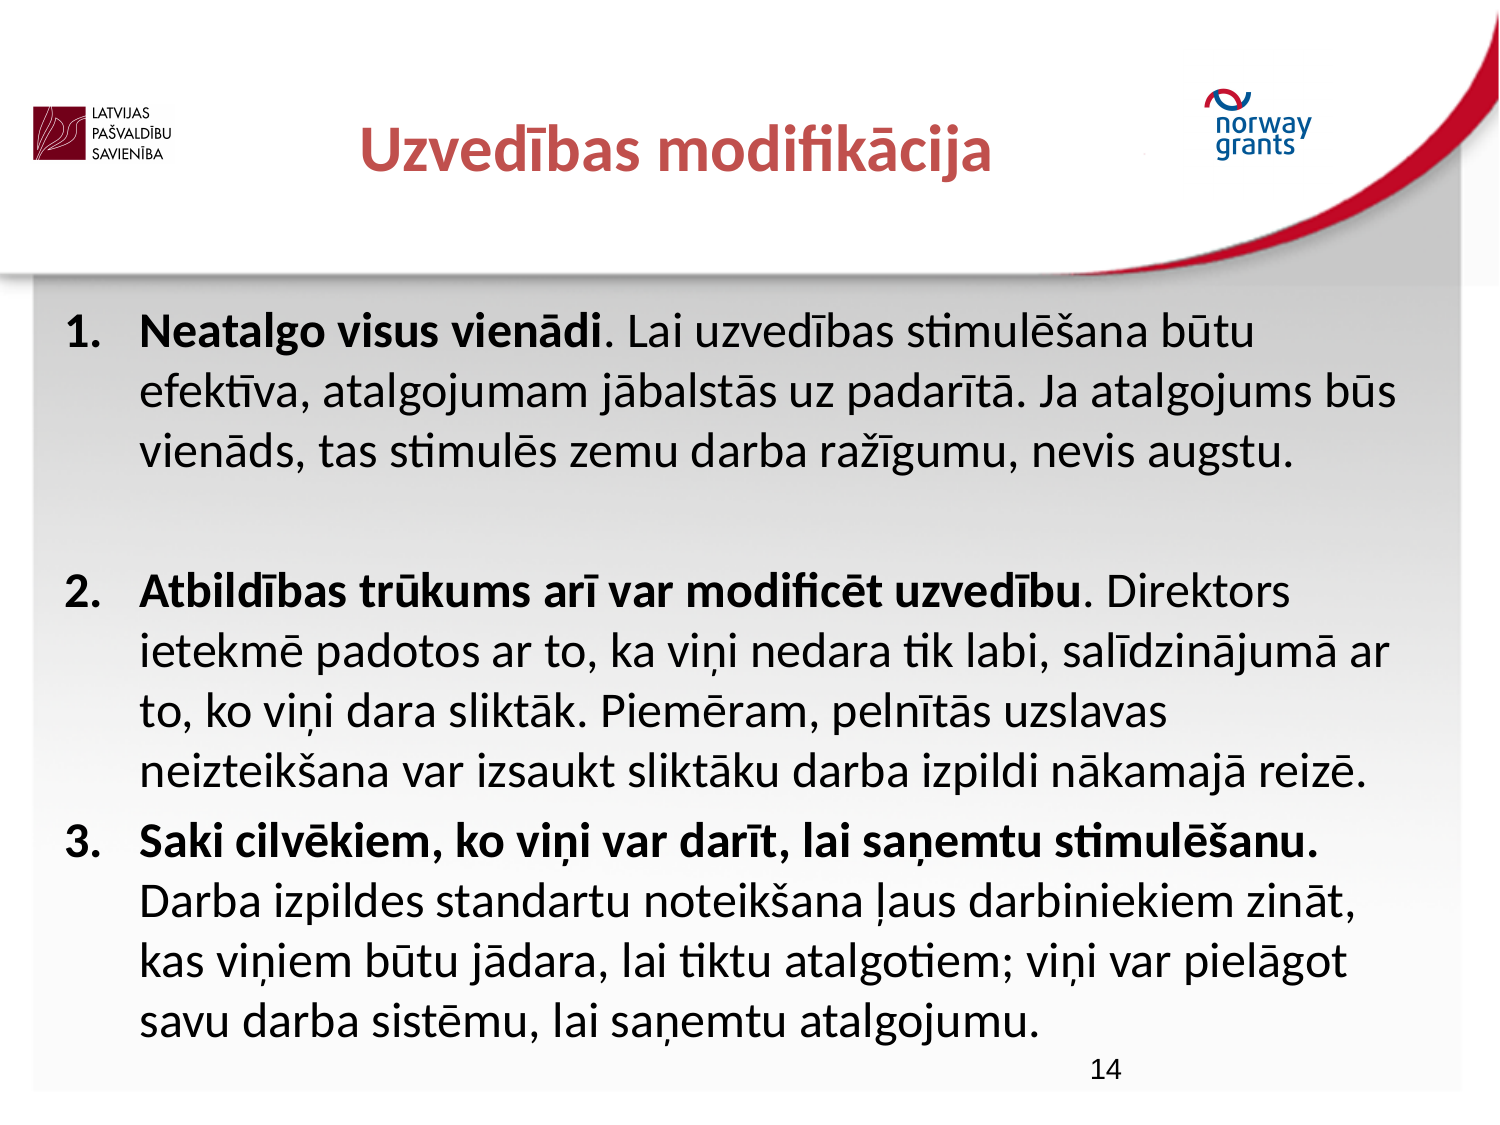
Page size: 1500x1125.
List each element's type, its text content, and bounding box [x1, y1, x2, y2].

slide_number 14 [1074, 1042, 1425, 1103]
title Uzvedības modifikācija [152, 97, 1202, 233]
list Neatalgo visus vienādi. Lai uzvedības stimulēšana būtu efektīva, atalgojumam jābalstās uz padarītā. Ja atalgojums būs vienāds, tas stimulēs zemu darba ražīgumu, nevis augstu. Atbildības trūkums arī var modificēt uzvedību. Direktors ietekmē padotos ar to, ka viņi nedara tik labi, salīdzinājumā ar to, ko viņi dara sliktāk. Piemēram, pelnītās uzslavas neizteikšana var izsaukt sliktāku darba izpildi nākamajā reizē. Saki cilvēkiem, ko viņi var darīt, lai saņemtu stimulēšanu. Darba izpildes standartu noteikšana ļaus darbiniekiem zināt, kas viņiem būtu jādara, lai tiktu atalgotiem; viņi var pielāgot savu darba sistēmu, lai saņemtu atalgojumu. [50, 290, 1425, 1115]
picture [0, 0, 1500, 1125]
